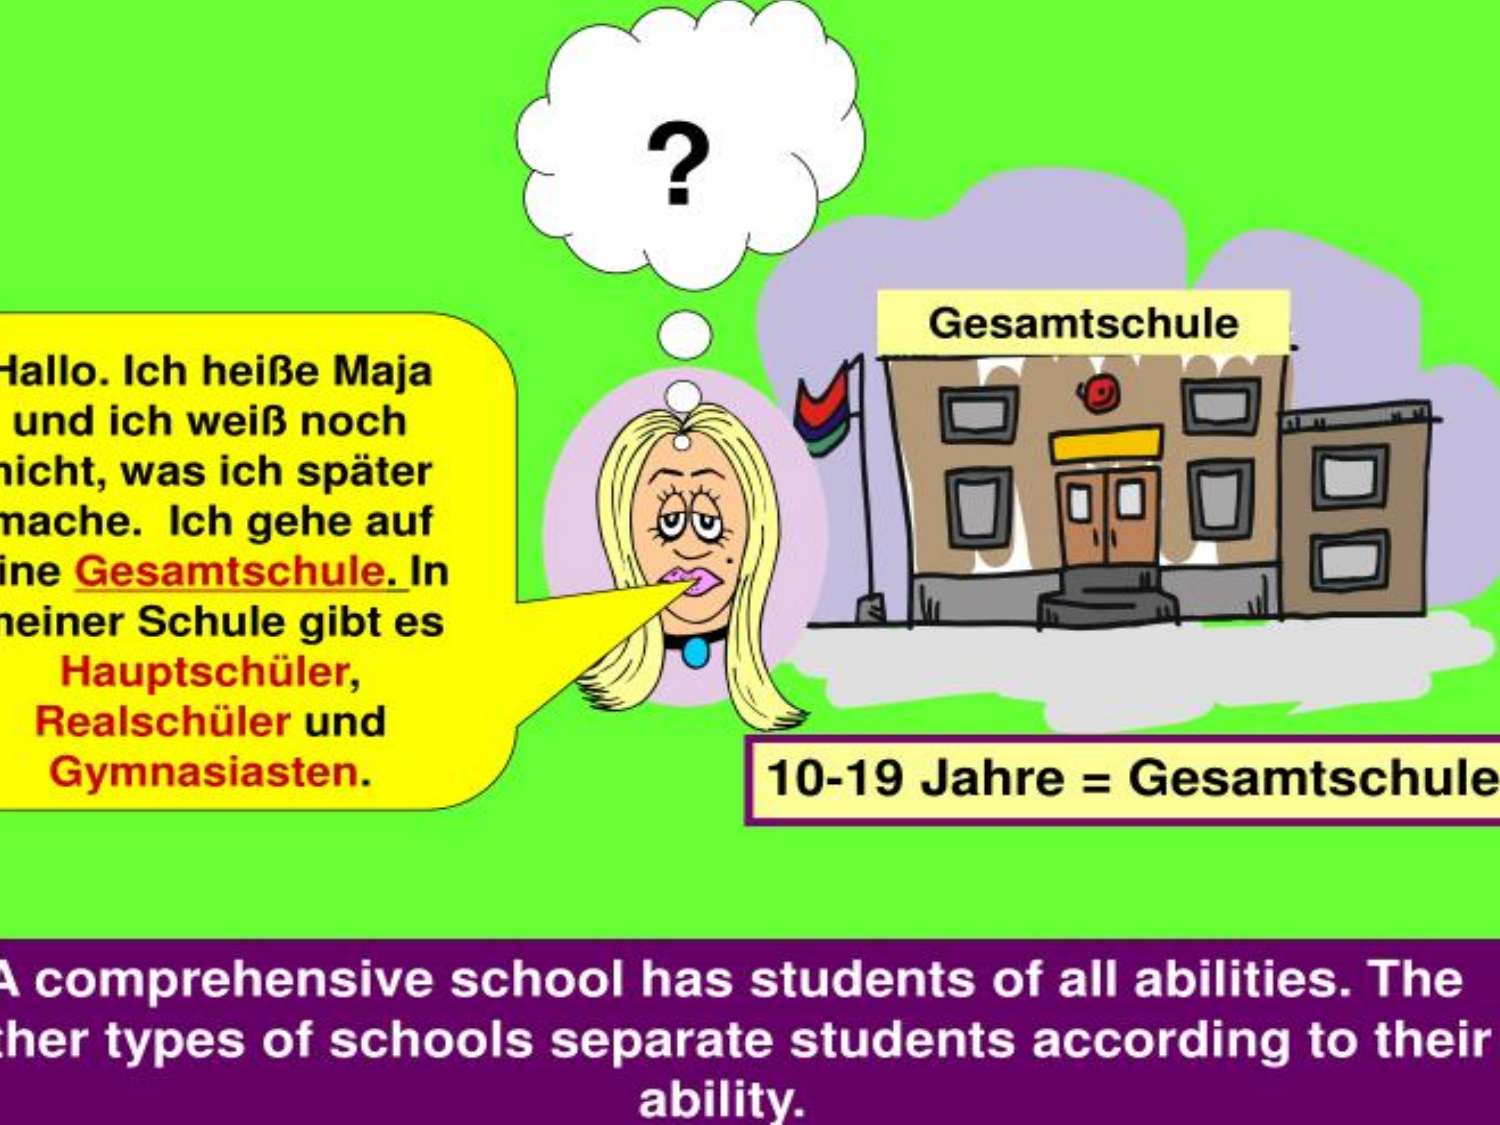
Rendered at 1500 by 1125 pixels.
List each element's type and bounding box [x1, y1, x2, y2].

list [0, 0, 1500, 1125]
